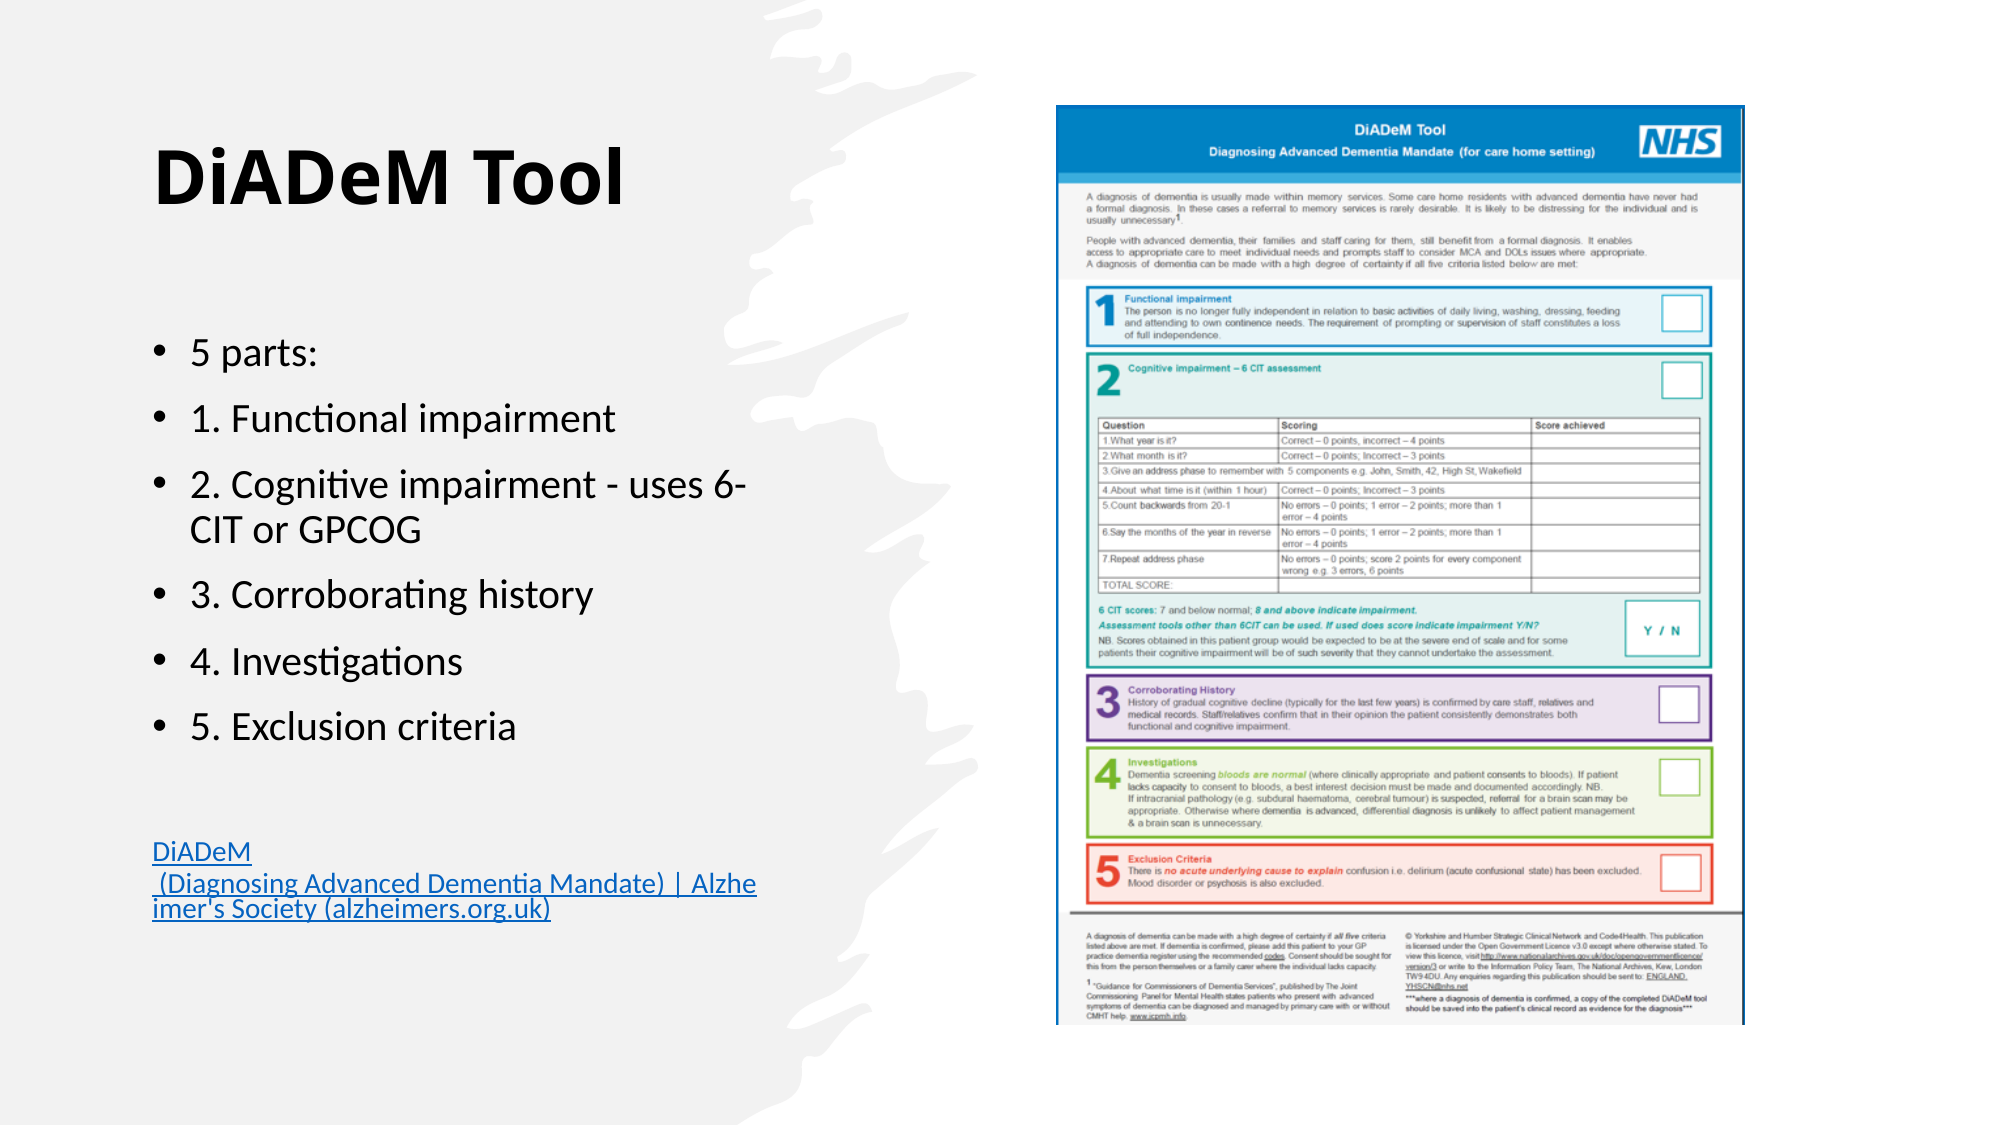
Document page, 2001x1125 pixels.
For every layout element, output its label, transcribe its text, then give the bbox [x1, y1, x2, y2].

list 5 parts: 1. Functional impairment 2. Cognitive impairment - uses 6-CIT or GPCOG 3. Corroborating history 4. Investigations 5. Exclusion criteria DiADeM (Diagnosing Advanced Dementia Mandate) | Alzheimer's Society (alzheimers.org.uk) [137, 322, 776, 1014]
text_box [729, 0, 2000, 1125]
text_box [0, 0, 979, 1125]
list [1056, 105, 1745, 1025]
title DiADeM Tool [137, 105, 776, 255]
